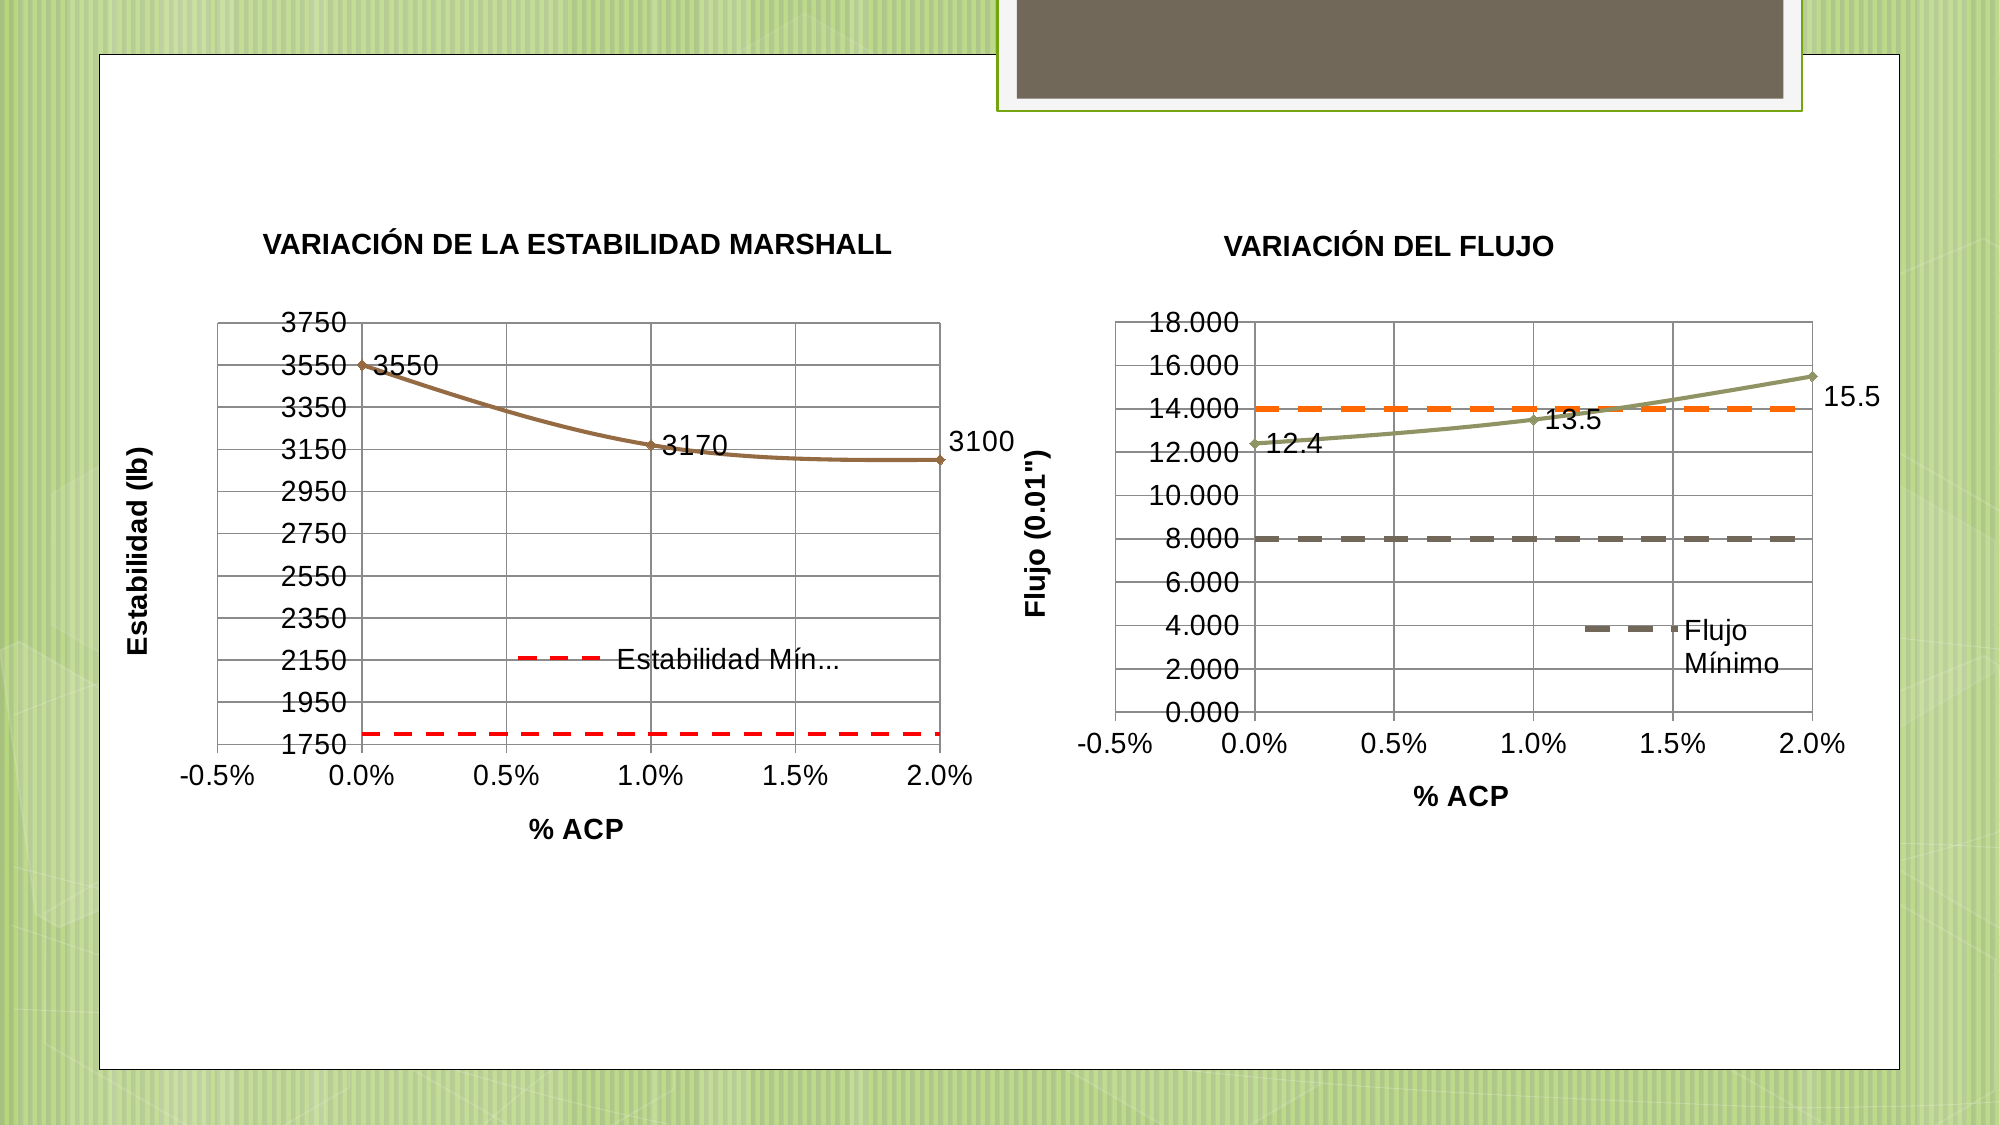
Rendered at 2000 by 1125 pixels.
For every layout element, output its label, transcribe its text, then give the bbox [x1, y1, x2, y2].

chart [86, 294, 1882, 880]
text_box VARIACIÓN DEL FLUJO [1204, 218, 1738, 273]
text_box VARIACIÓN DE LA ESTABILIDAD MARSHALL [243, 215, 1000, 270]
